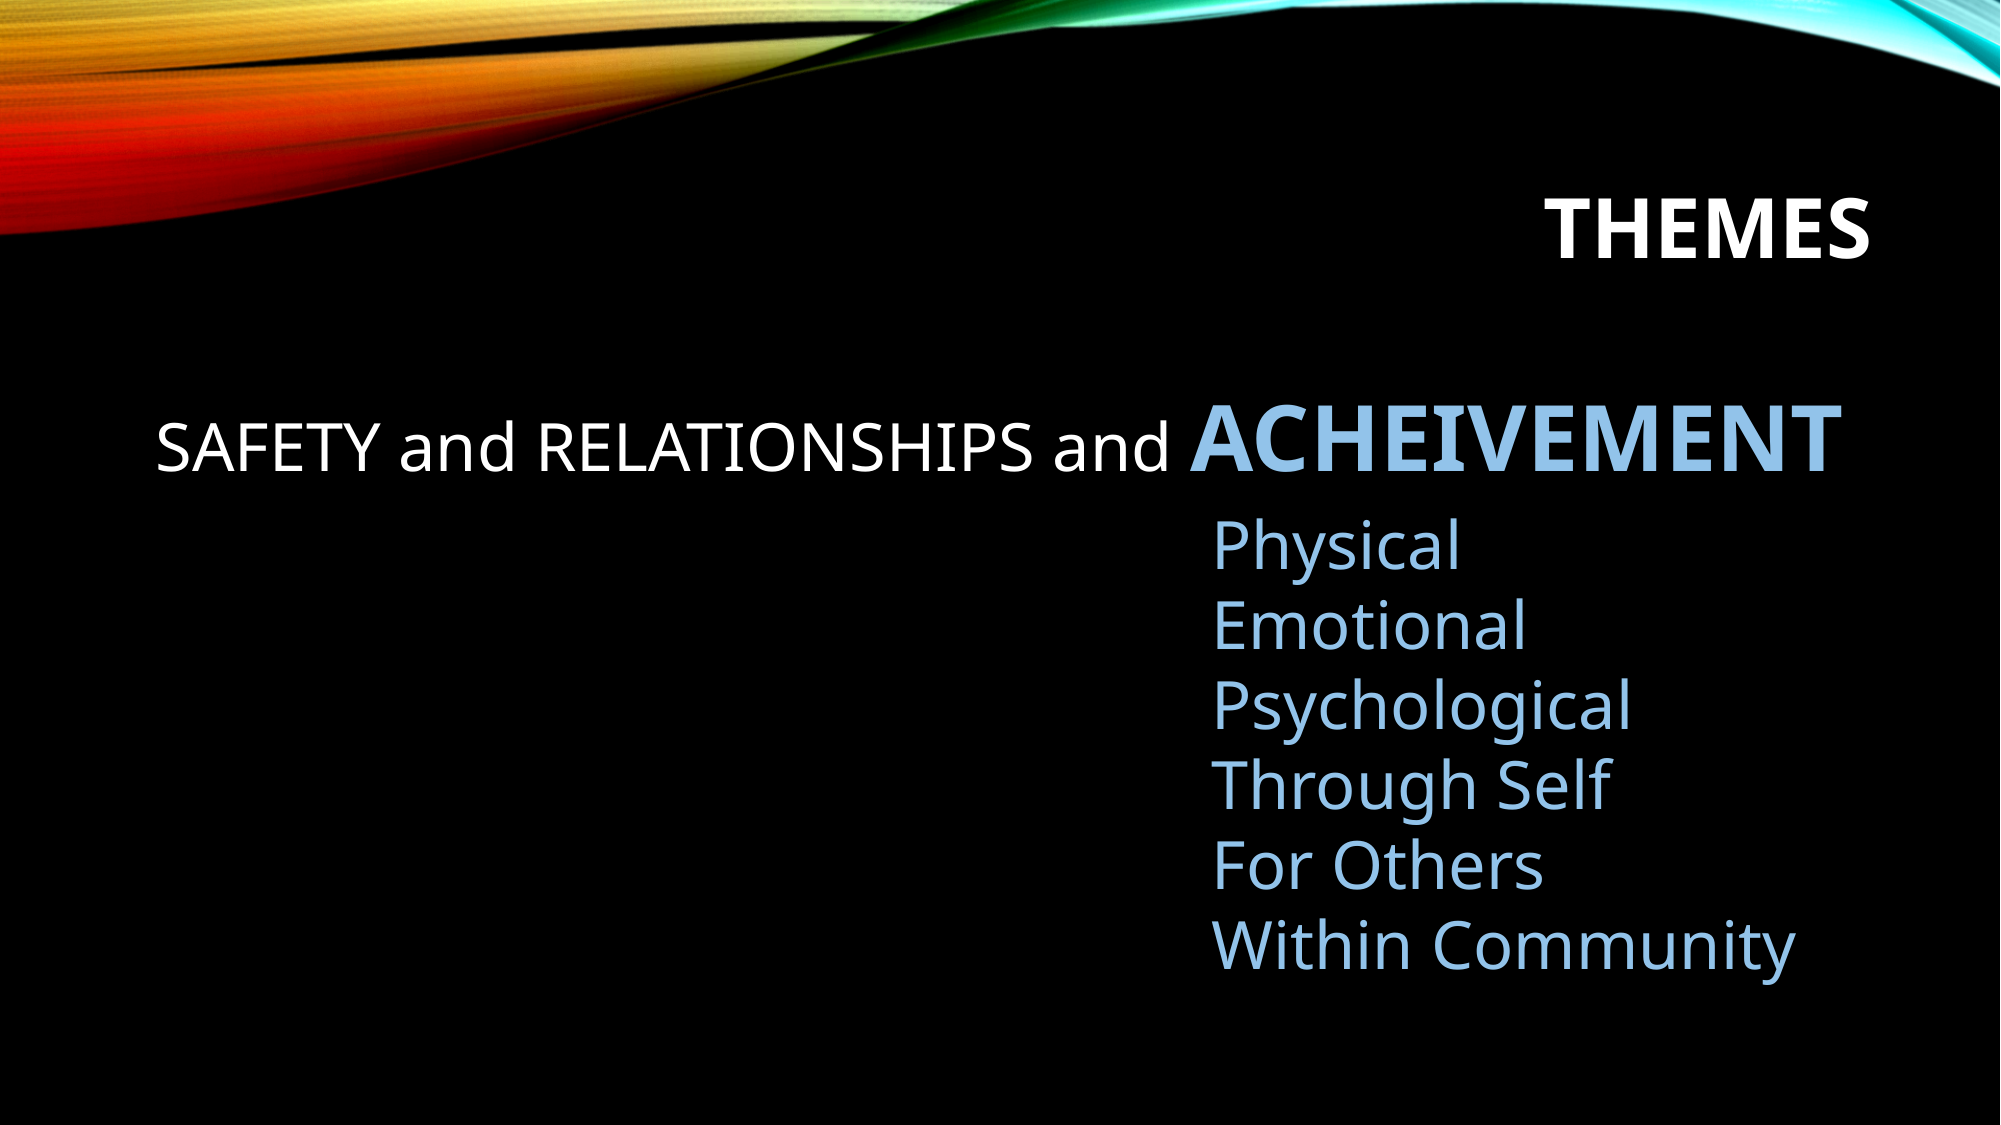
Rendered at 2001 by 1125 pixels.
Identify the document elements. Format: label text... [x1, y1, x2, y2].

title THEMES [474, 125, 1888, 338]
text_box Physical Emotional Psychological Through Self For Others Within Community [1196, 495, 1888, 990]
list SAFETY and RELATIONSHIPS and ACHEIVEMENT [112, 384, 1888, 552]
picture [0, 0, 2000, 237]
